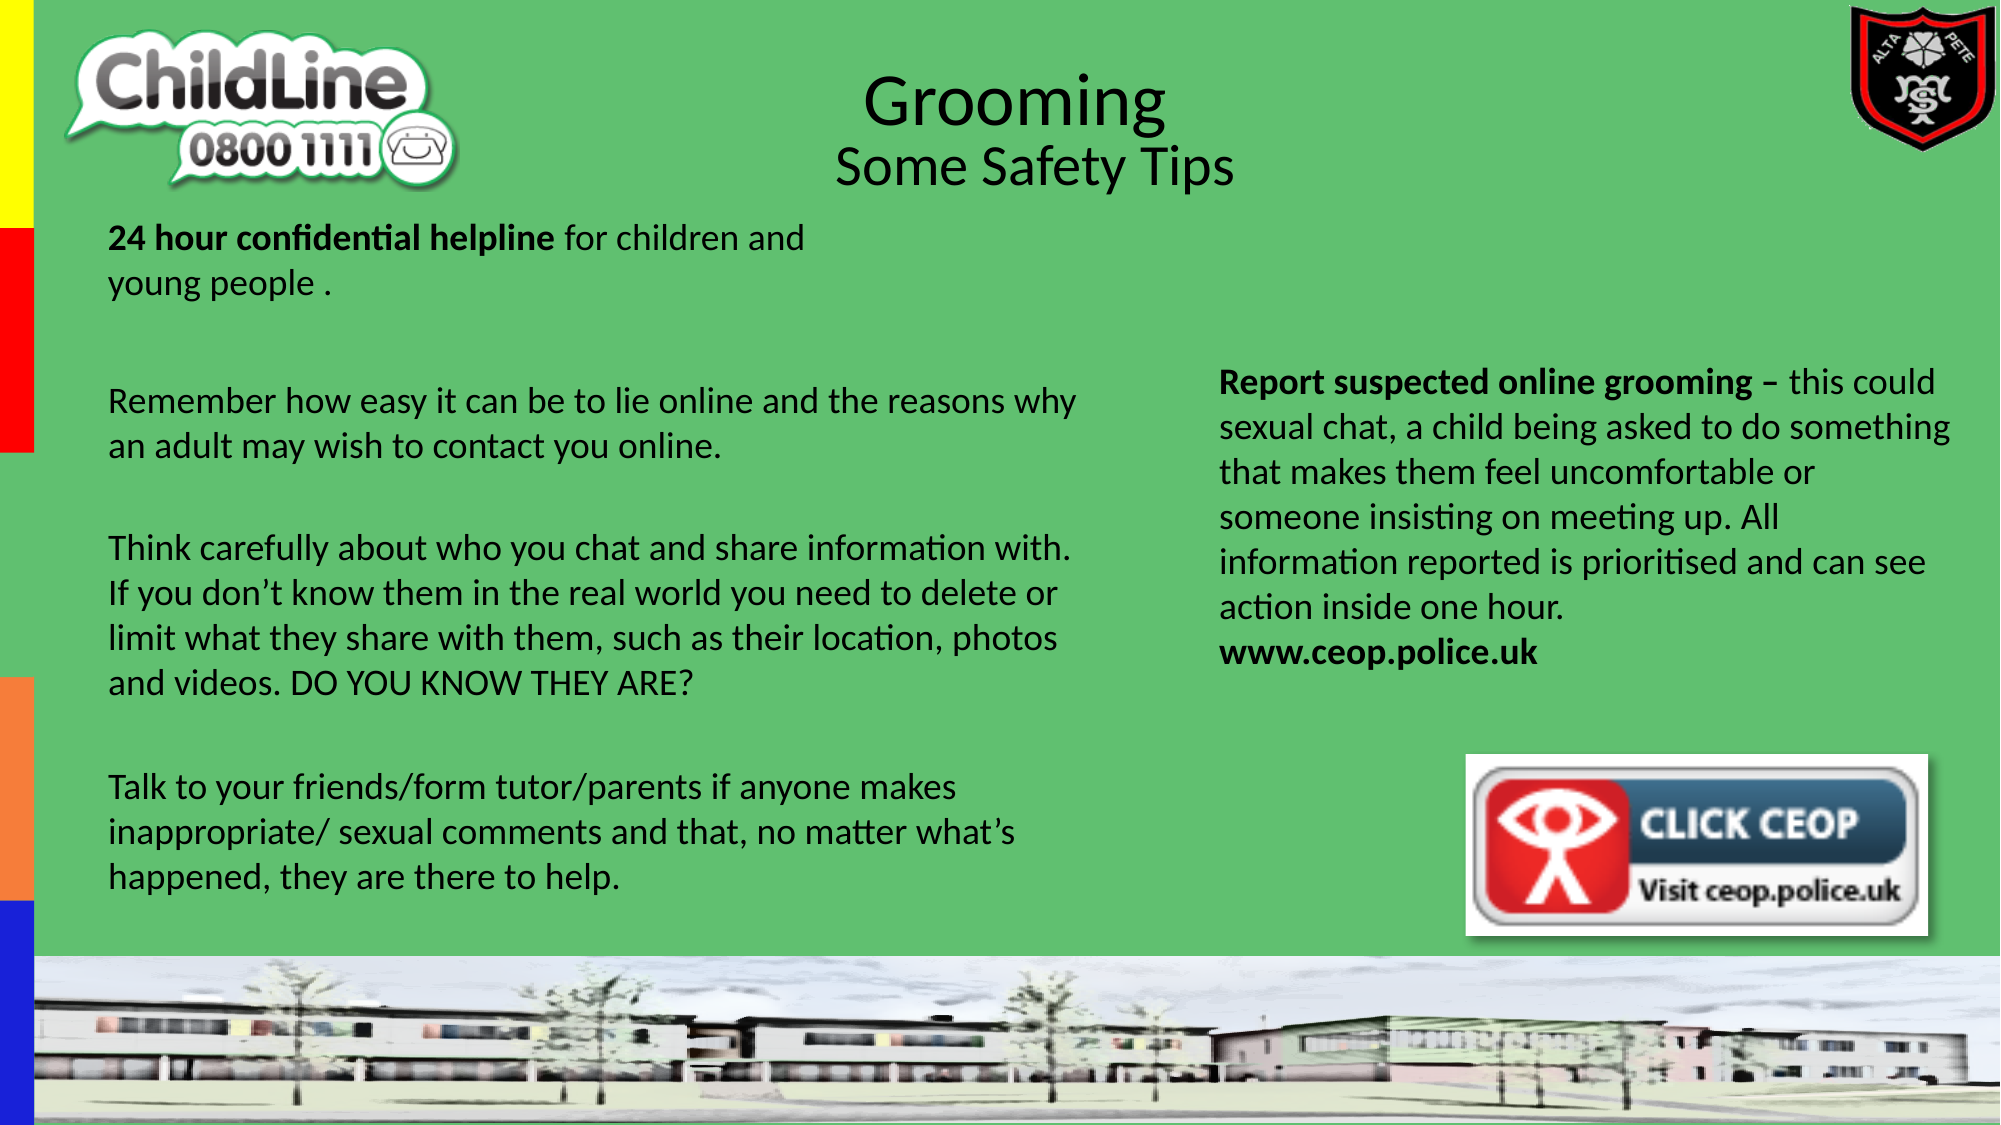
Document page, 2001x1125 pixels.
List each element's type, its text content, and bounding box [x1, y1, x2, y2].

text_box Talk to your friends/form tutor/parents if anyone makes inappropriate/ sexual comments and that, no matter what’s happened, they are there to help. [93, 754, 1094, 905]
text_box 24 hour confidential helpline for children and young people . [93, 205, 856, 311]
picture [63, 29, 460, 192]
text_box Grooming [849, 42, 1183, 119]
picture [1849, 5, 2000, 156]
text_box Think carefully about who you chat and share information with. If you don’t know them in the real world you need to delete or limit what they share with them, such as their location, photos and videos. DO YOU KNOW THEY ARE? [93, 515, 1094, 711]
text_box Remember how easy it can be to lie online and the reasons why an adult may wish to contact you online. [93, 368, 1094, 474]
picture [1465, 754, 1929, 936]
text_box Some Safety Tips [821, 119, 1251, 205]
picture [35, 956, 2000, 1123]
text_box Report suspected online grooming – this could sexual chat, a child being asked to do something that makes them feel uncomfortable or someone insisting on meeting up. All information reported is prioritised and can see action inside one hour. www.ceop.police.uk [1204, 349, 1967, 680]
